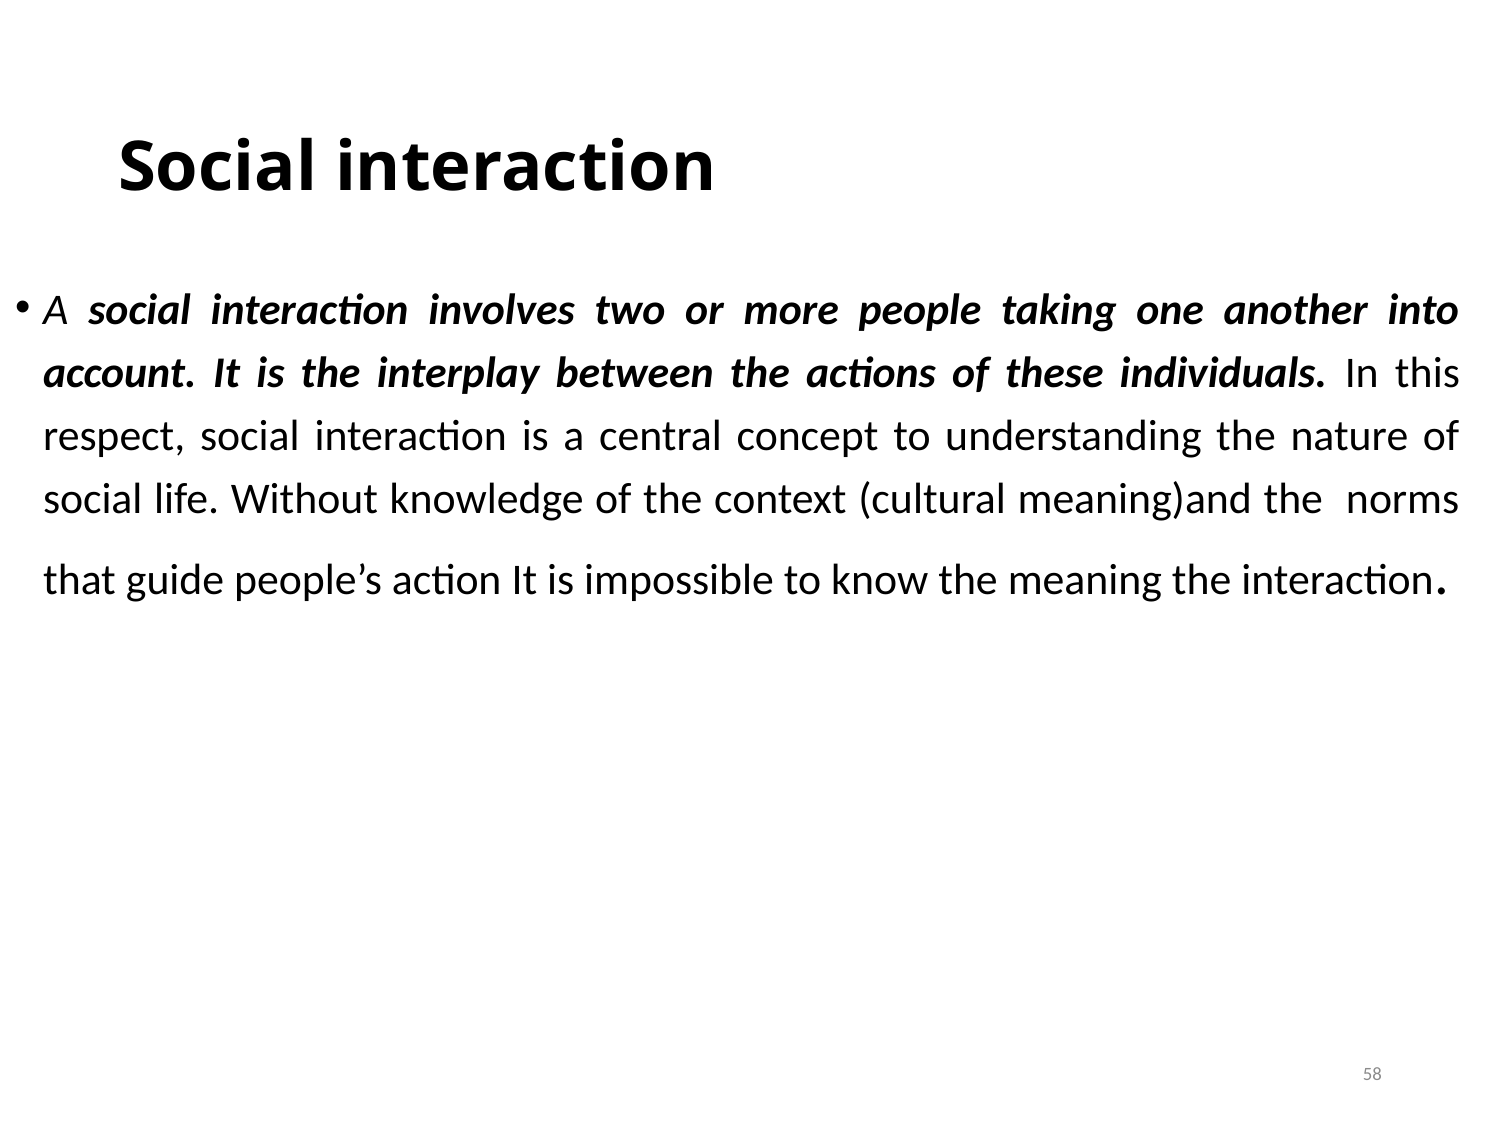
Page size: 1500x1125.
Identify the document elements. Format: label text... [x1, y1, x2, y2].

list A social interaction involves two or more people taking one another into account. It is the interplay between the actions of these individuals. In this respect, social interaction is a central concept to understanding the nature of social life. Without knowledge of the context (cultural meaning)and the norms that guide people’s action It is impossible to know the meaning the interaction. [0, 262, 1475, 1050]
title Social interaction [103, 59, 1397, 262]
slide_number 58 [1059, 1042, 1397, 1103]
